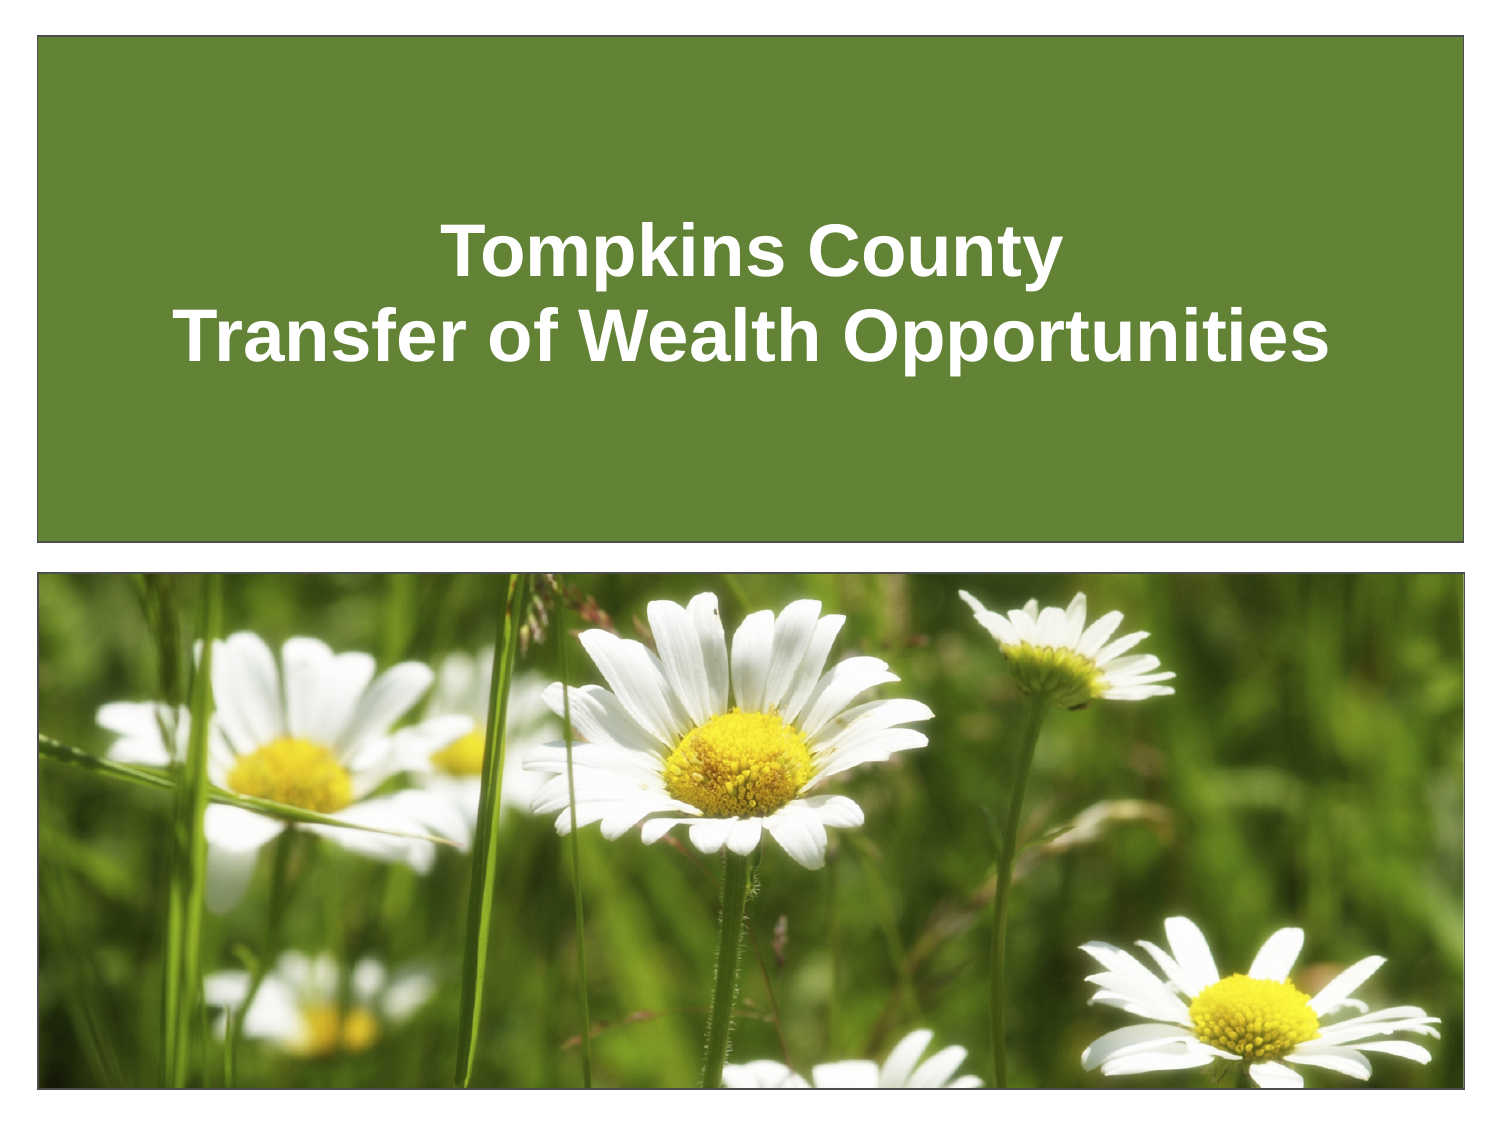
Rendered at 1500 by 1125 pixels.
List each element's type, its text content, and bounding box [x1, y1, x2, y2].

title Tompkins County Transfer of Wealth Opportunities [99, 53, 1426, 489]
picture [38, 573, 1464, 1089]
text_box [37, 35, 1464, 543]
